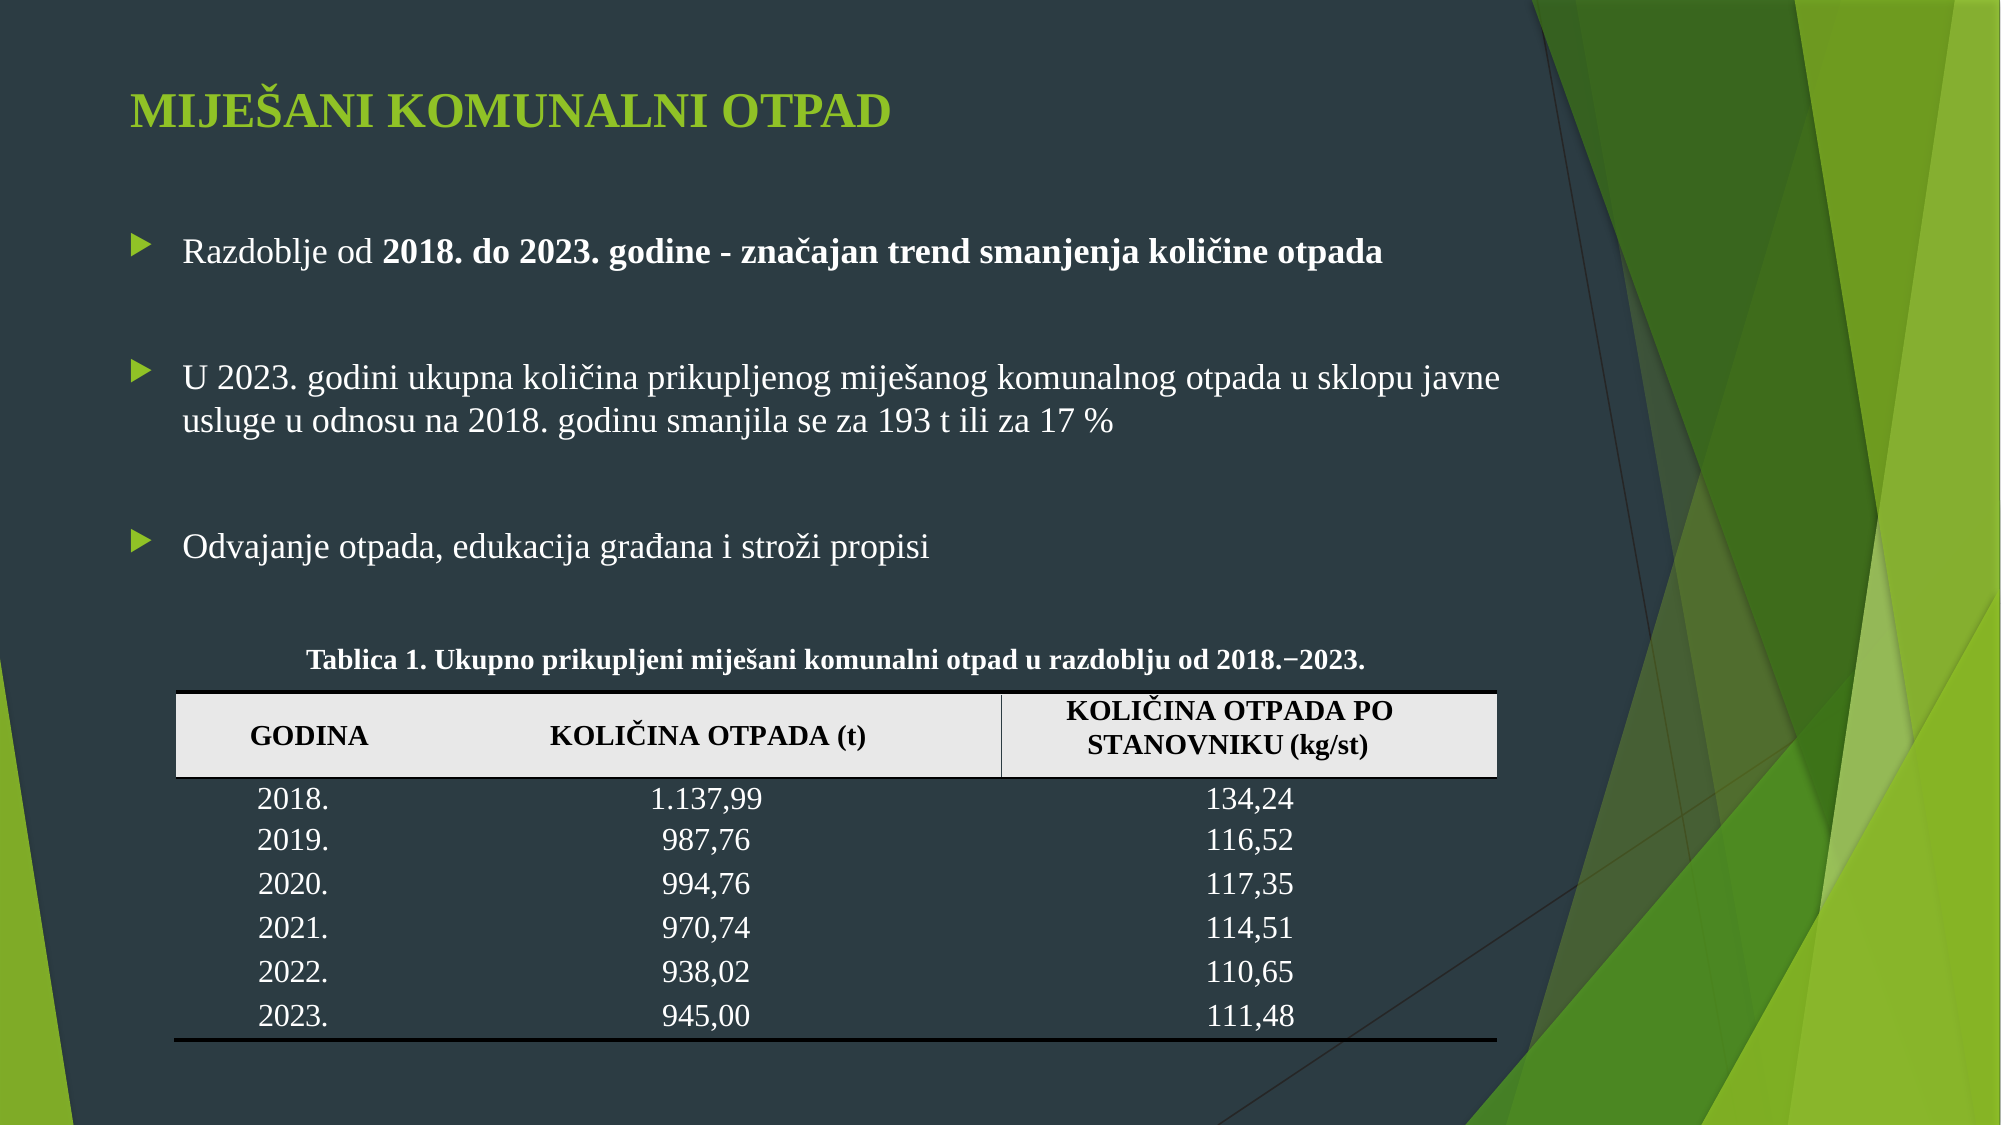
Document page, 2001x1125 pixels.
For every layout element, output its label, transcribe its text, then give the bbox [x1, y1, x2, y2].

picture [146, 689, 1526, 1107]
list Razdoblje od 2018. do 2023. godine - značajan trend smanjenja količine otpada U 2023. godini ukupna količina prikupljenog miješanog komunalnog otpada u sklopu javne usluge u odnosu na 2018. godinu smanjila se za 193 t ili za 17 % Odvajanje otpada, edukacija građana i stroži propisi [113, 219, 1586, 577]
title MIJEŠANI KOMUNALNI OTPAD [115, 69, 1526, 161]
text_box Tablica 1. Ukupno prikupljeni miješani komunalni otpad u razdoblju od 2018.−2023. [160, 633, 1513, 683]
